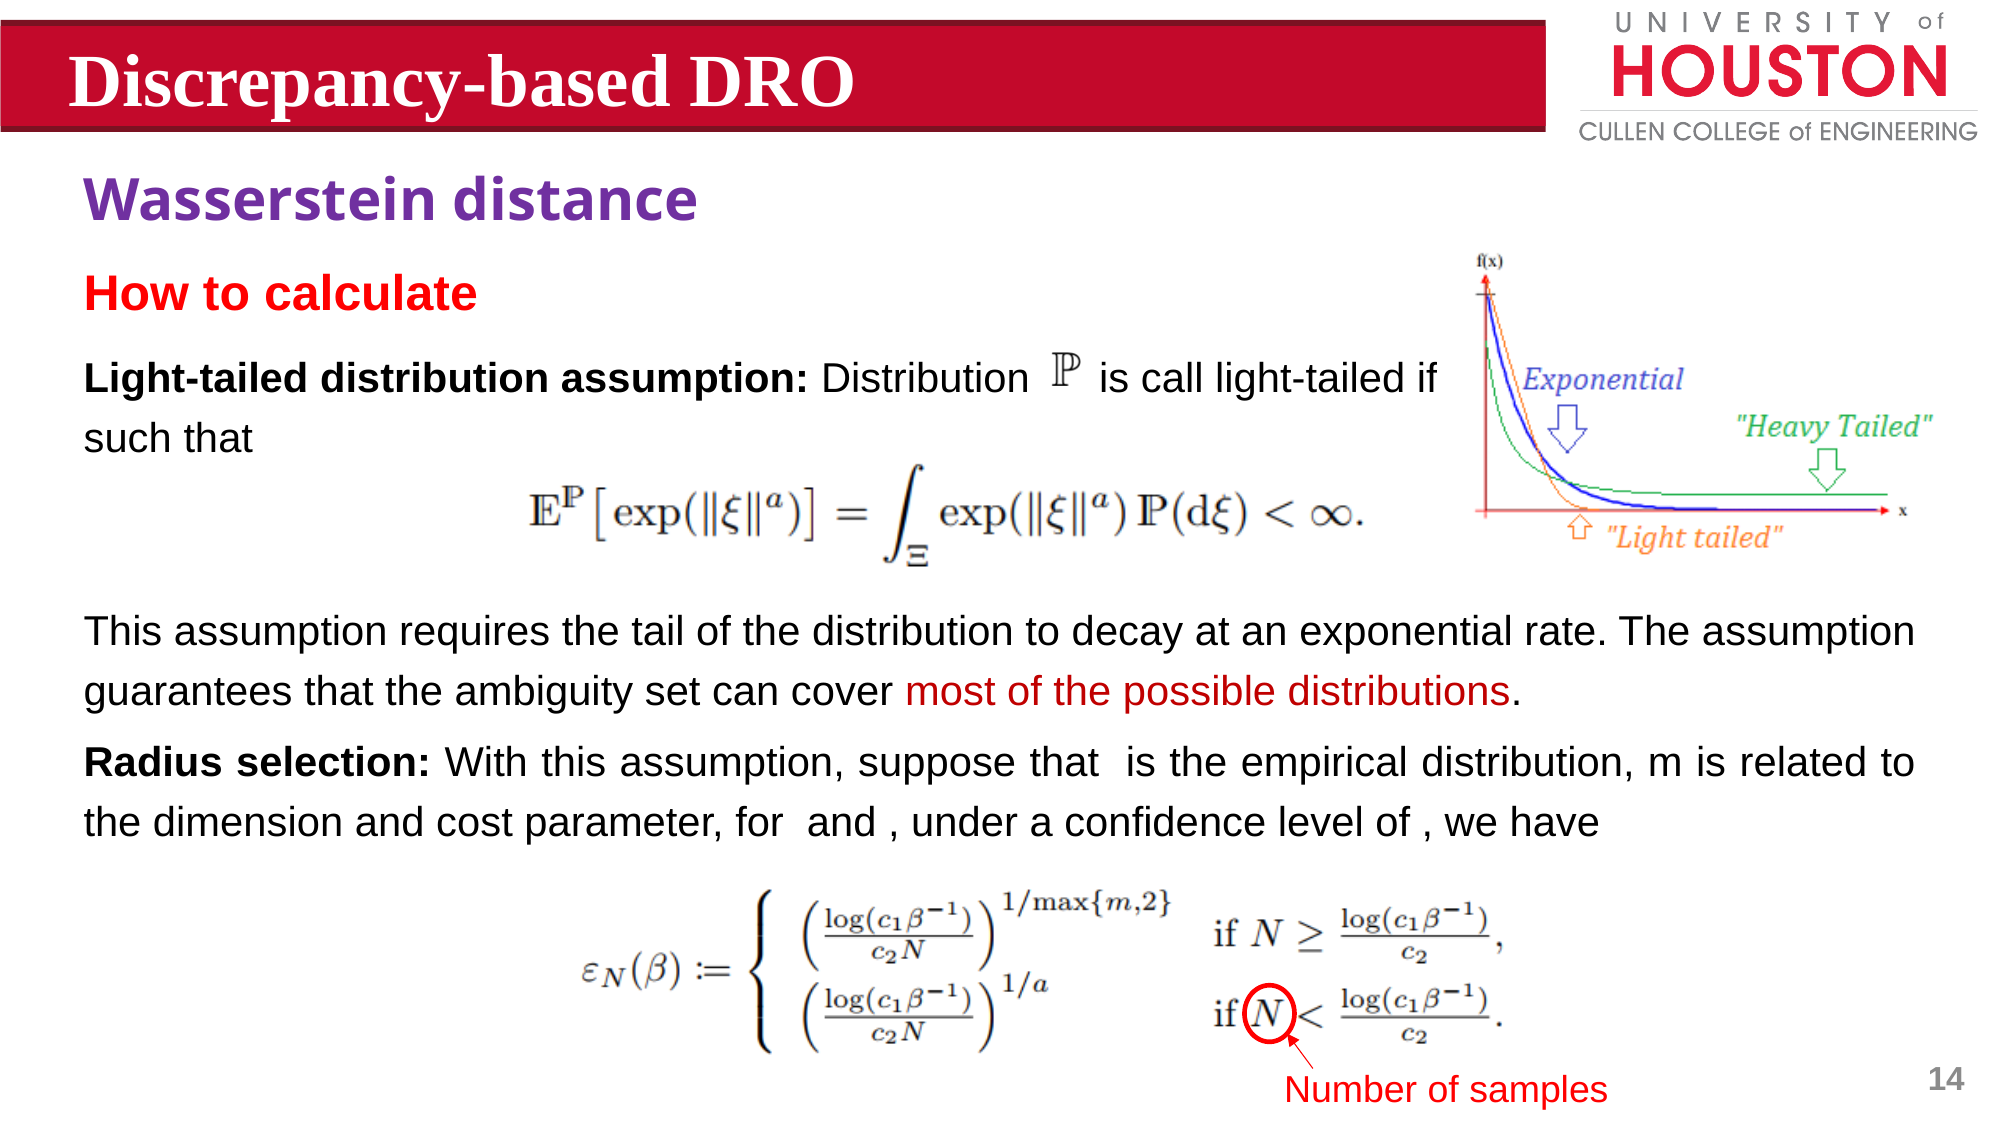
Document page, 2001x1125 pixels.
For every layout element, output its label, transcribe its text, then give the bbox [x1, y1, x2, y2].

picture [1436, 240, 1940, 563]
picture [523, 451, 1382, 583]
text_box Discrepancy-based DRO [34, 23, 1530, 129]
text_box This assumption requires the tail of the distribution to decay at an exponential rate. The assumption guarantees that the ambiguity set can cover most of the possible distributions. [68, 586, 1932, 722]
text_box Number of samples [1269, 1057, 1701, 1118]
picture [1579, 11, 1978, 141]
text_box Wasserstein distance [68, 154, 1932, 240]
picture [1042, 339, 1093, 394]
picture [564, 871, 1530, 1069]
slide_number 14 [1530, 1047, 1980, 1108]
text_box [1287, 1033, 1313, 1069]
